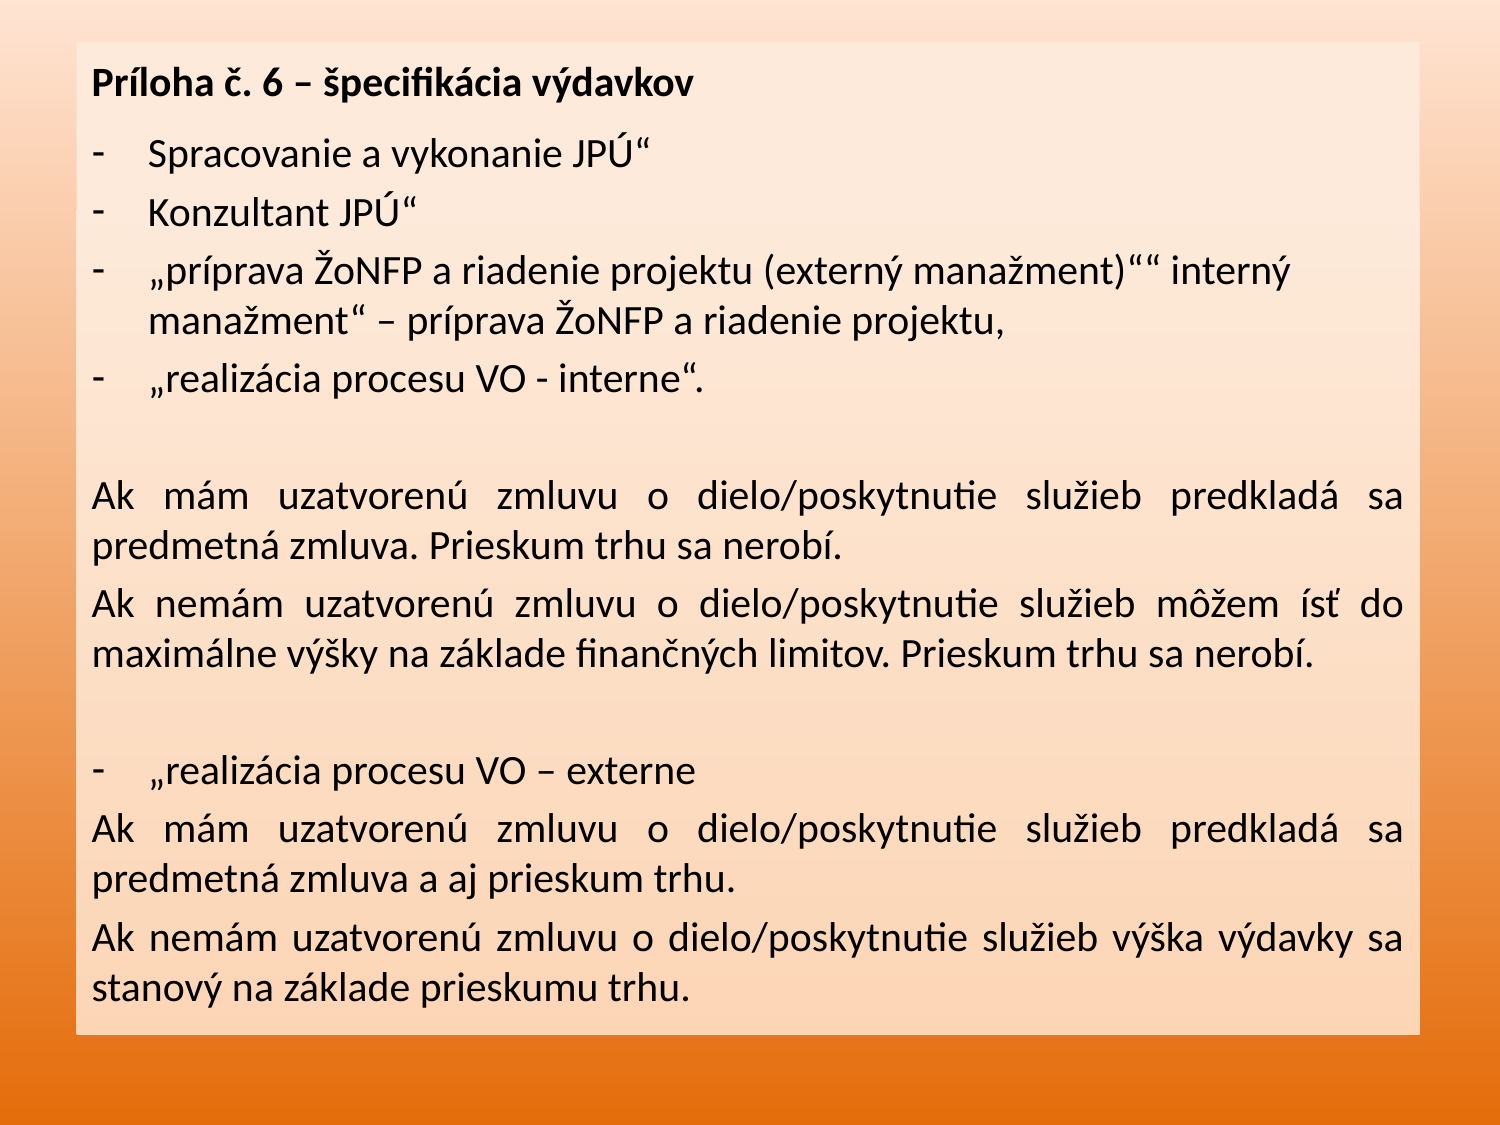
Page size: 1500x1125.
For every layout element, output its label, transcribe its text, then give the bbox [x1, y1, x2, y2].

list Príloha č. 6 – špecifikácia výdavkov Spracovanie a vykonanie JPÚ“ Konzultant JPÚ“ „príprava ŽoNFP a riadenie projektu (externý manažment)““ interný manažment“ – príprava ŽoNFP a riadenie projektu, „realizácia procesu VO - interne“. Ak mám uzatvorenú zmluvu o dielo/poskytnutie služieb predkladá sa predmetná zmluva. Prieskum trhu sa nerobí. Ak nemám uzatvorenú zmluvu o dielo/poskytnutie služieb môžem ísť do maximálne výšky na základe finančných limitov. Prieskum trhu sa nerobí. „realizácia procesu VO – externe Ak mám uzatvorenú zmluvu o dielo/poskytnutie služieb predkladá sa predmetná zmluva a aj prieskum trhu. Ak nemám uzatvorenú zmluvu o dielo/poskytnutie služieb výška výdavky sa stanový na základe prieskumu trhu. [76, 42, 1420, 1036]
